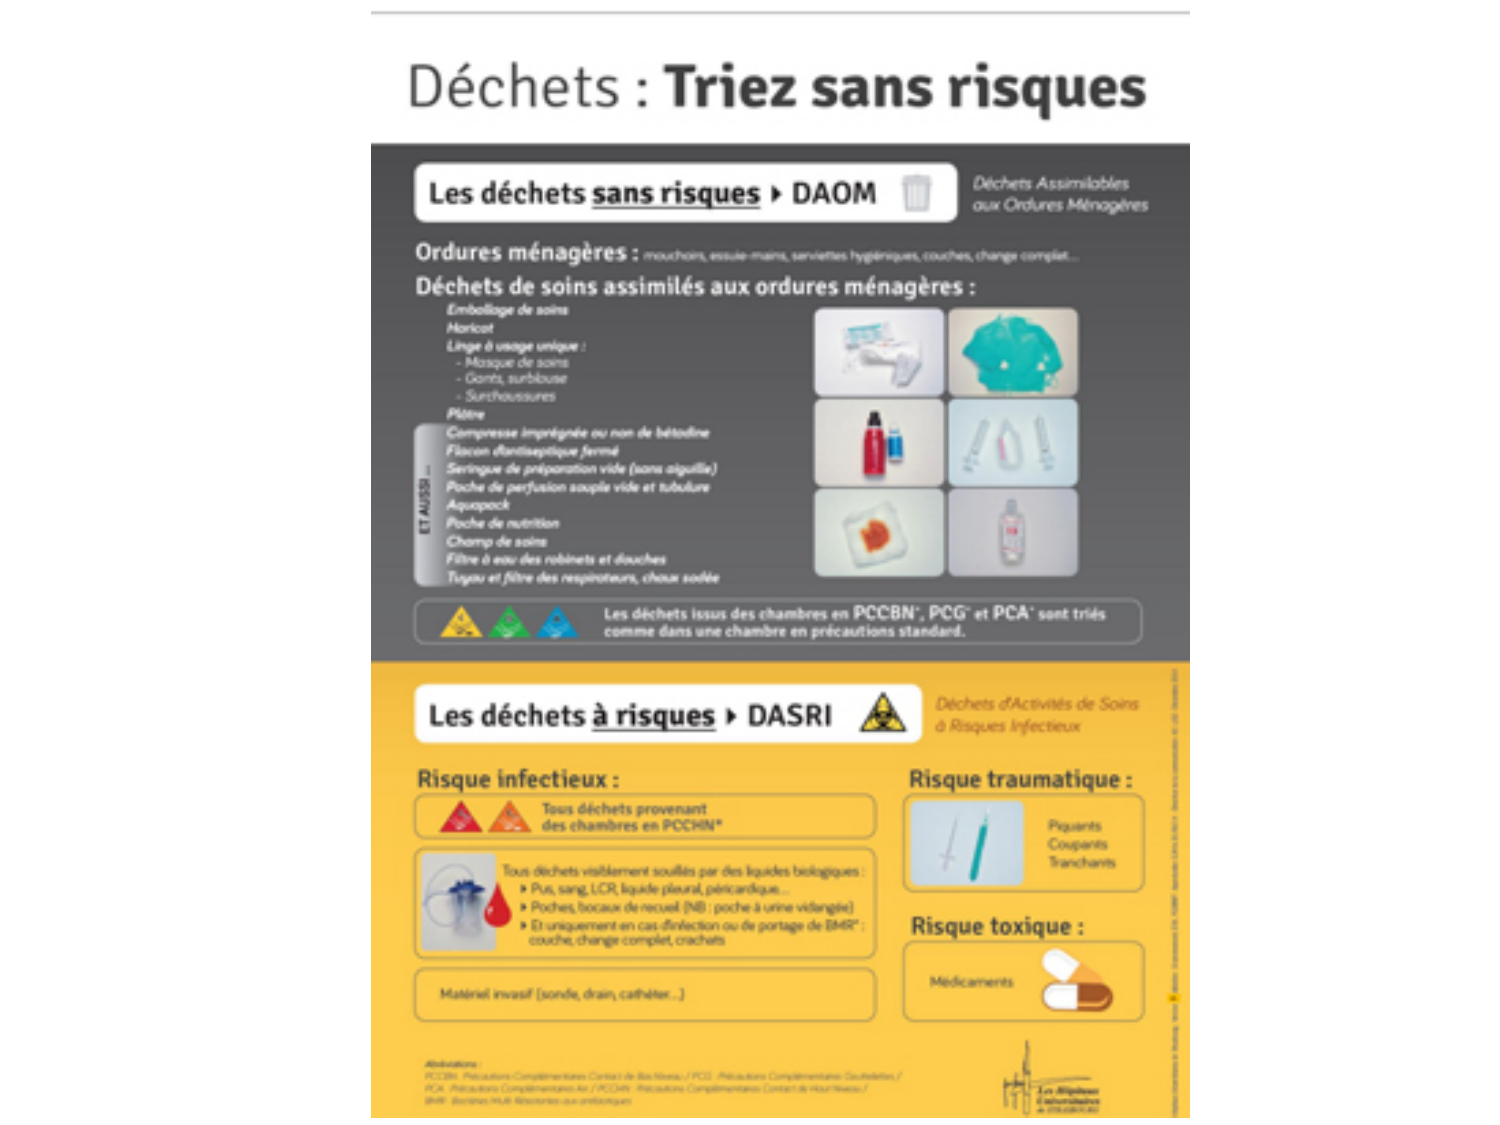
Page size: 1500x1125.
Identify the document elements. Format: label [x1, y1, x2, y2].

picture [293, 0, 1195, 1118]
